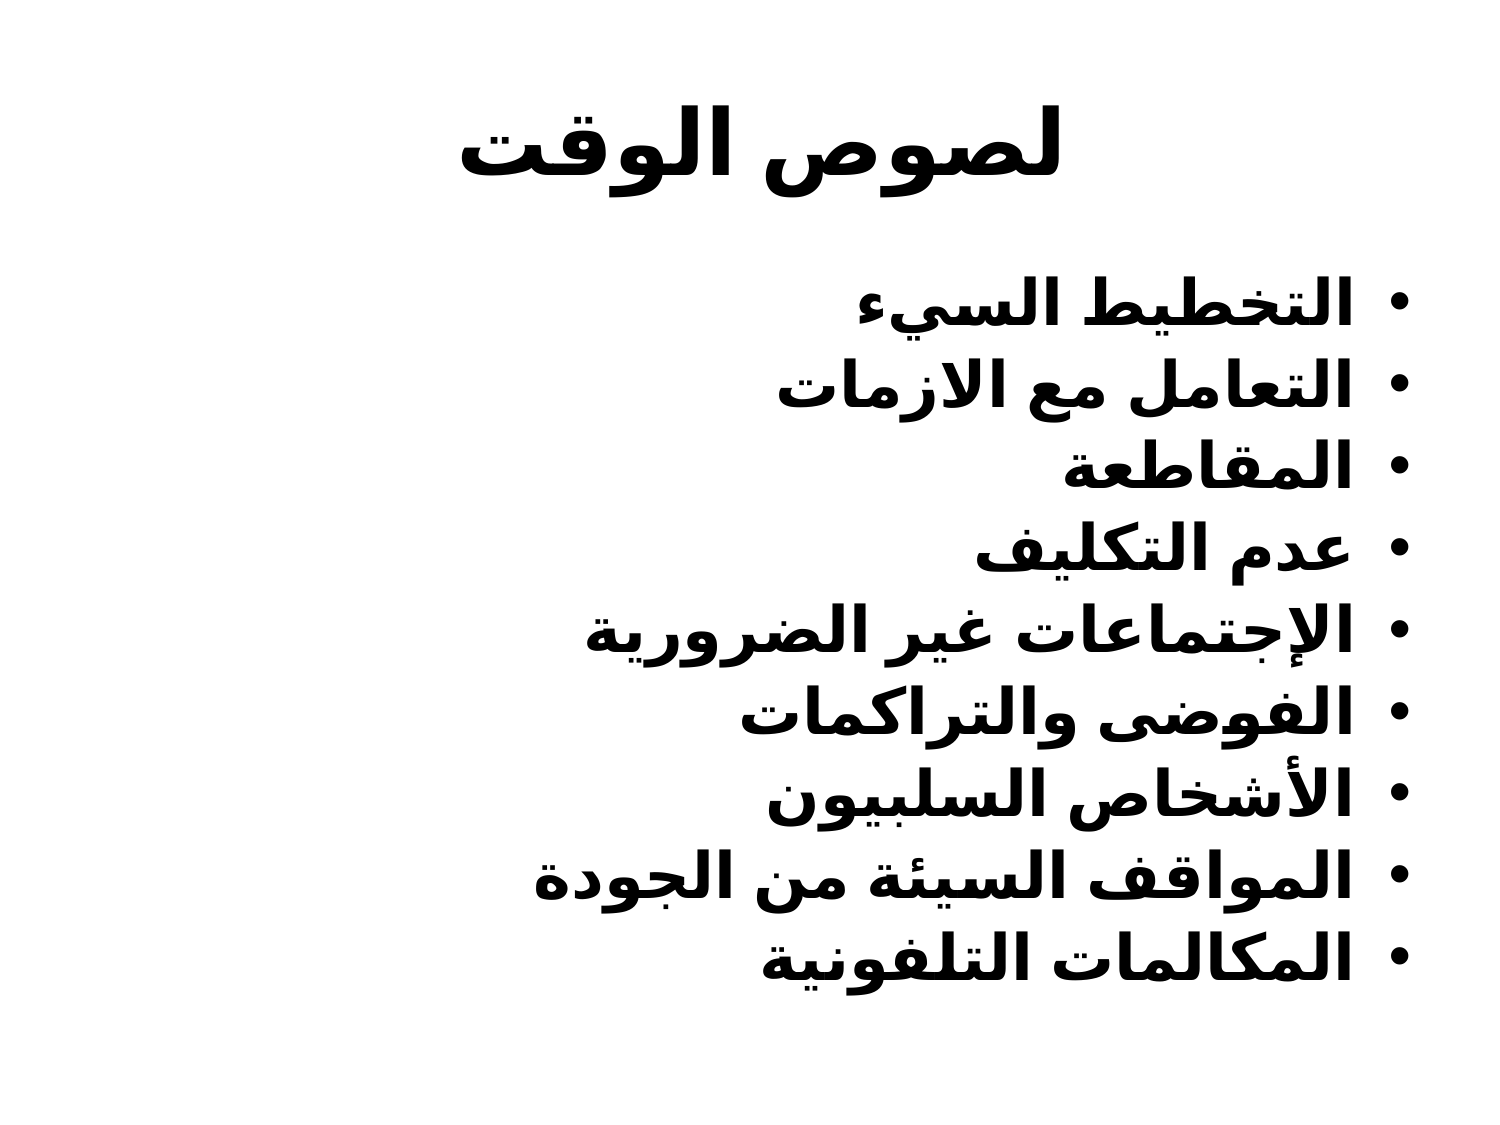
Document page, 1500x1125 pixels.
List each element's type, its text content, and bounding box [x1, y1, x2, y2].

title لصوص الوقت [75, 45, 1425, 233]
list التخطيط السيء التعامل مع الازمات المقاطعة عدم التكليف الإجتماعات غير الضرورية الفوضى والتراكمات الأشخاص السلبيون المواقف السيئة من الجودة المكالمات التلفونية [75, 262, 1425, 1005]
